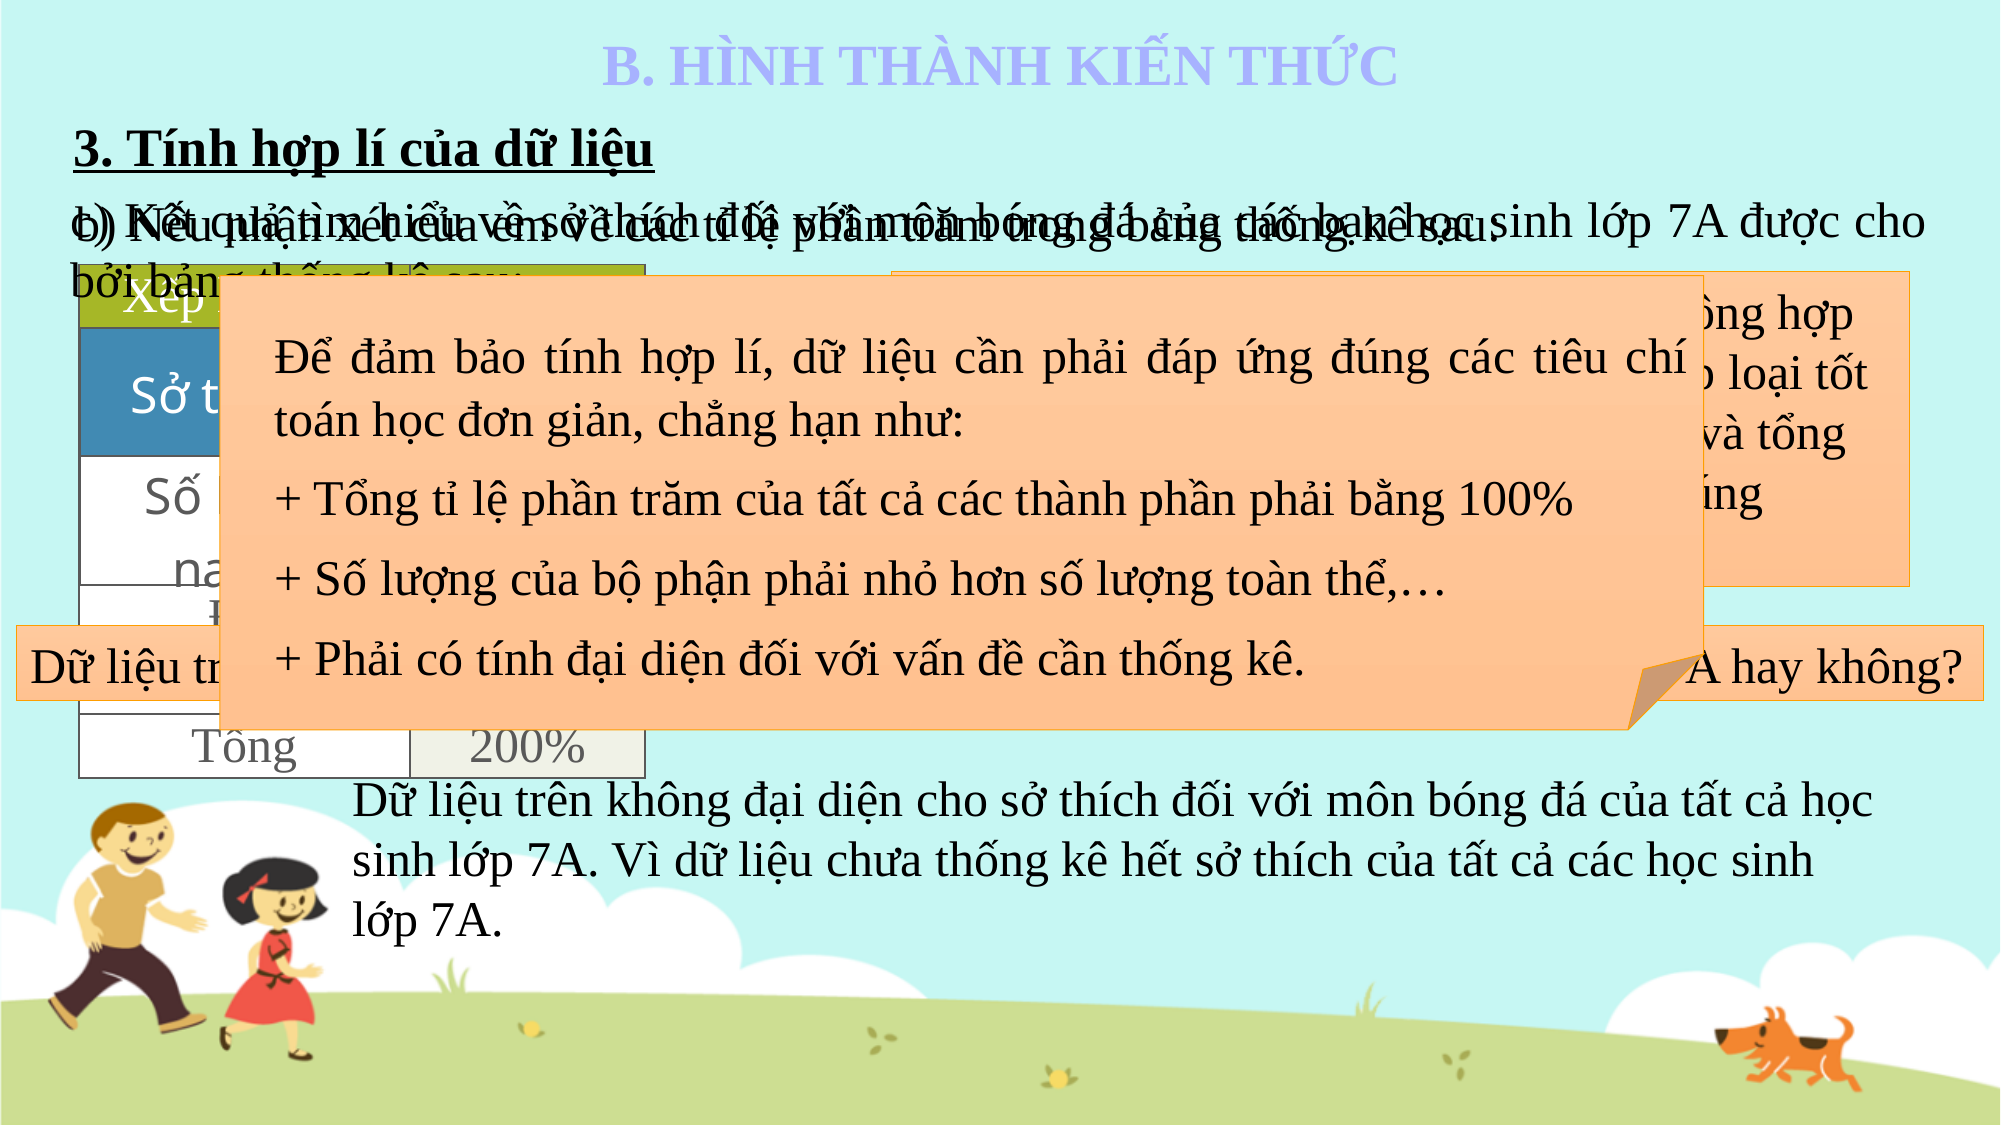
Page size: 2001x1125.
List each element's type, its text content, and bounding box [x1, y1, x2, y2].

table_cell Đạt [80, 586, 219, 625]
table_cell 200% [411, 731, 644, 759]
table_cell Số bạn nam [81, 457, 219, 584]
table_header Sở thích [81, 329, 219, 455]
text_box B. HÌNH THÀNH KIẾN THỨC [587, 19, 1606, 105]
text_box Tỉ lệ phần trăm trong bảng thống kê không hợp lí. Vì tỉ lệ phần trăm của số học sinh xếp loại tốt là 110% (lớn hơn 100%) vượt sĩ số lớp và tổng các tỉ lệ phần trăm các loại phải bằng đúng 100%. [1705, 315, 1910, 587]
text_box 3. Tính hợp lí của dữ liệu [58, 105, 796, 179]
table_cell Chưa đạt [80, 701, 219, 713]
text_box Dữ liệu trên không đại diện cho sở thích đối với môn bóng đá của tất cả học sinh lớp 7A. Vì dữ liệu chưa thống kê hết sở thích của tất cả các học sinh lớp 7A. [337, 759, 1898, 955]
text_box Dữ liệu trên có đại diện cho sở thích đối với môn bóng đá của tất cả học sinh lớp 7A hay không? [16, 625, 219, 701]
table_cell Tổng [80, 715, 409, 777]
text_box Dữ liệu trên có đại diện cho sở thích đối với môn bóng đá của tất cả học sinh lớp 7A hay không? [1659, 625, 1984, 701]
text_box Để đảm bảo tính hợp lí, dữ liệu cần phải đáp ứng đúng các tiêu chí toán học đơn giản, chẳng hạn như: + Tổng tỉ lệ phần trăm của tất cả các thành phần phải bằng 100% + Số lượng của bộ phận phải nhỏ hơn số lượng toàn thể,… + Phải có tính đại diện đối với vấn đề cần thống kê. [259, 312, 1704, 693]
table_header Xếp loại kết quả học tập của học sinh [80, 315, 219, 327]
text_box [219, 275, 1706, 731]
picture [0, 0, 2001, 1125]
text_box c) Kết quả tìm hiểu về sở thích đối với môn bóng đá của các bạn học sinh lớp 7A được cho bởi bảng thống kê sau: [55, 179, 1944, 315]
